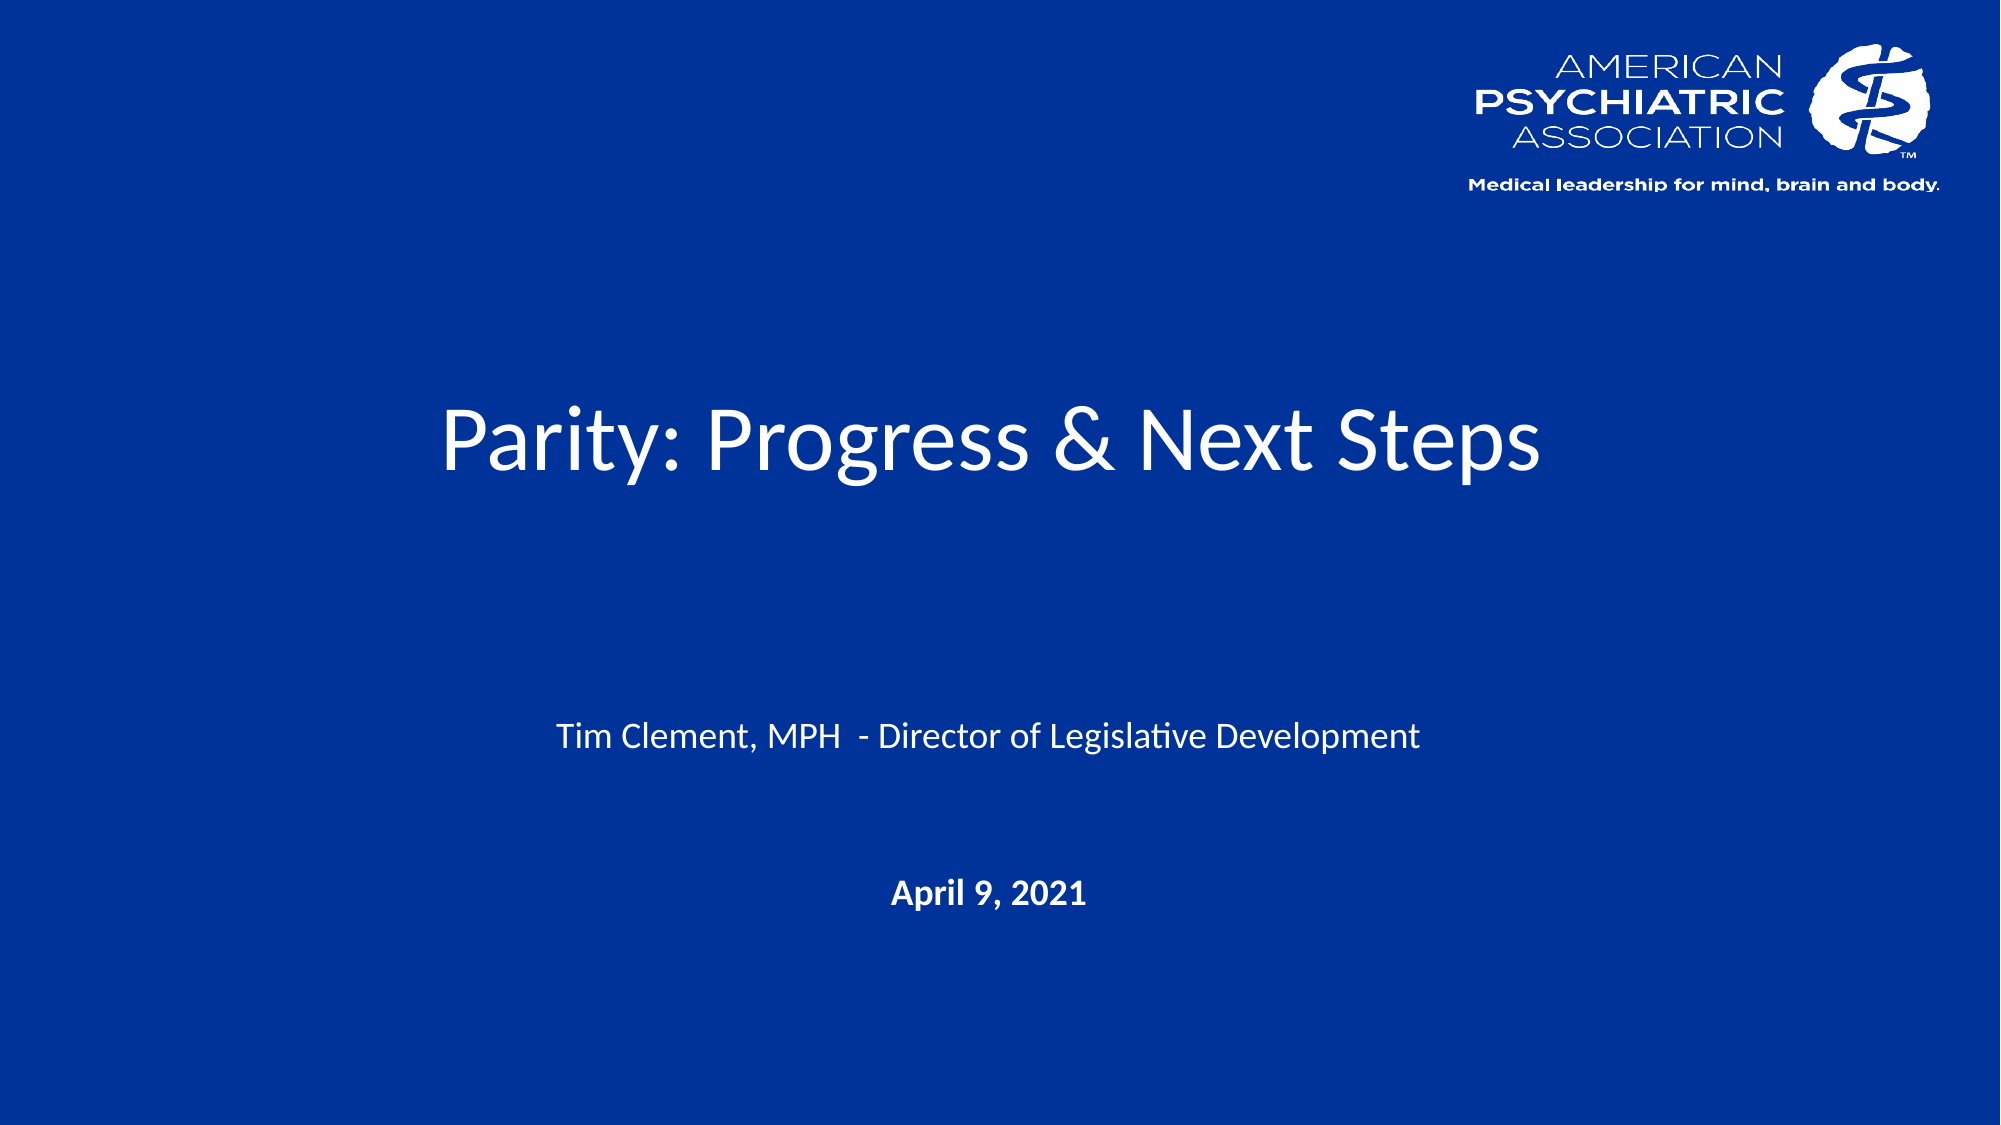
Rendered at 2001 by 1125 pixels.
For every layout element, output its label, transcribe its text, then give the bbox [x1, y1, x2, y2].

title Parity: Progress & Next Steps [241, 249, 1742, 497]
subtitle Tim Clement, MPH - Director of Legislative Development April 9, 2021 [239, 703, 1739, 975]
